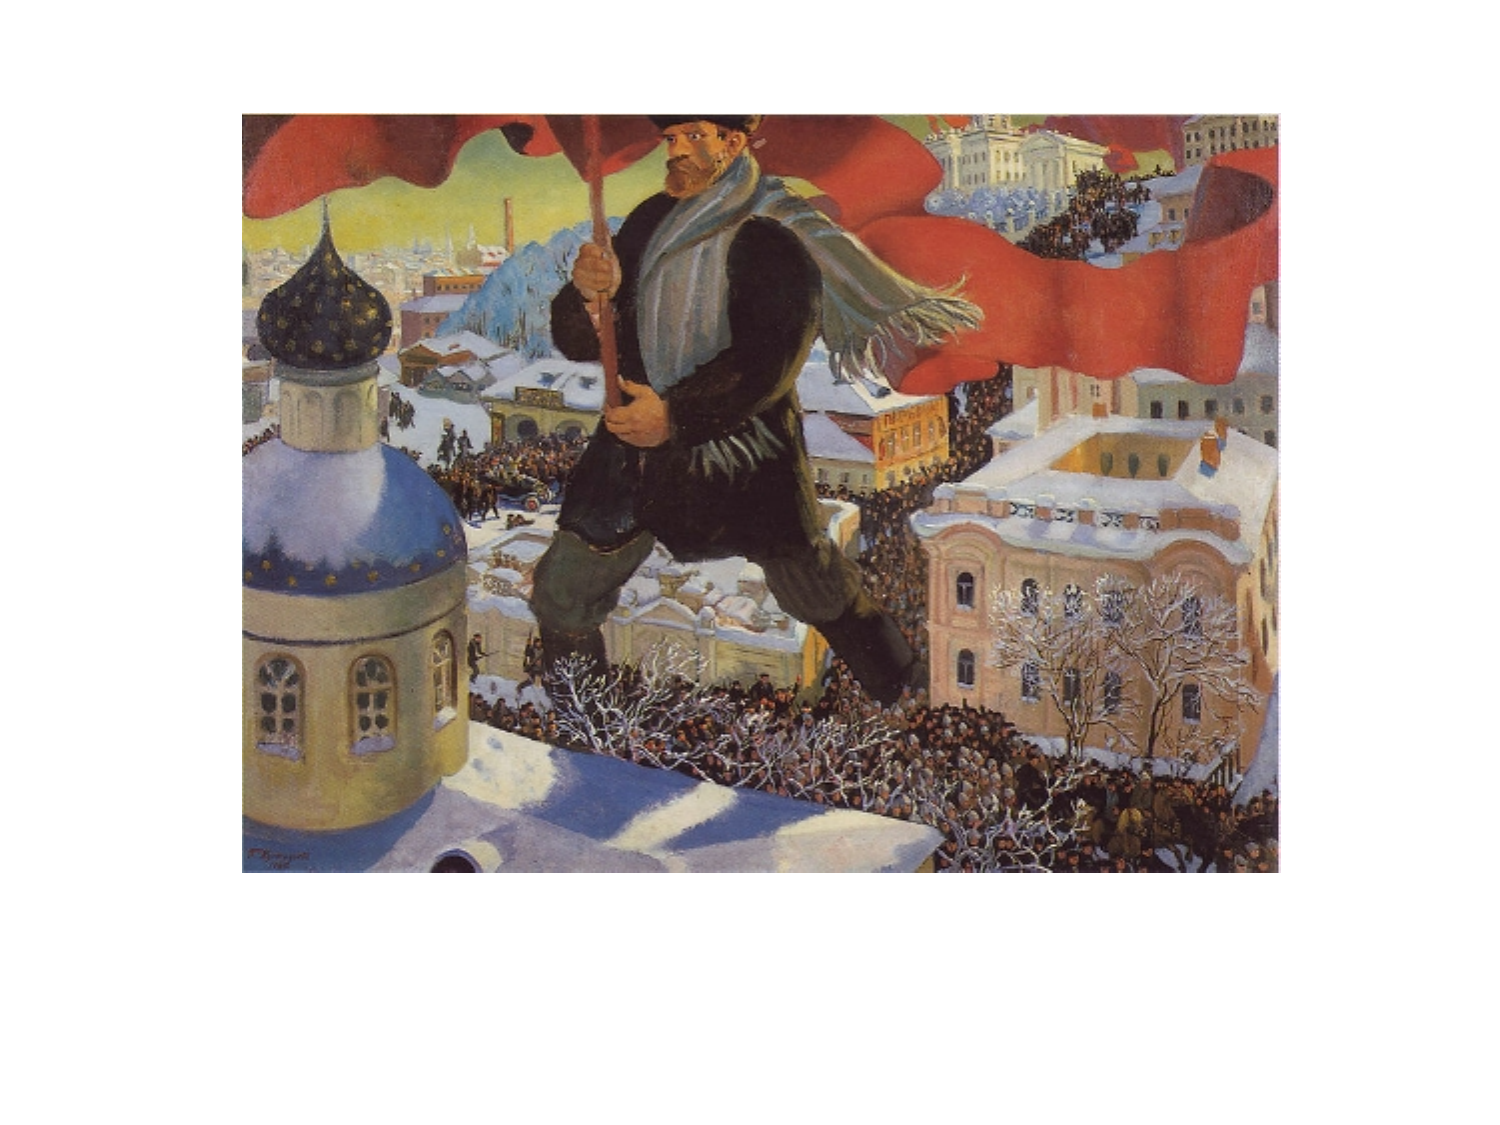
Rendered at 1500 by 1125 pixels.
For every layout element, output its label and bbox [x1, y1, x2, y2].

picture [241, 113, 1281, 873]
